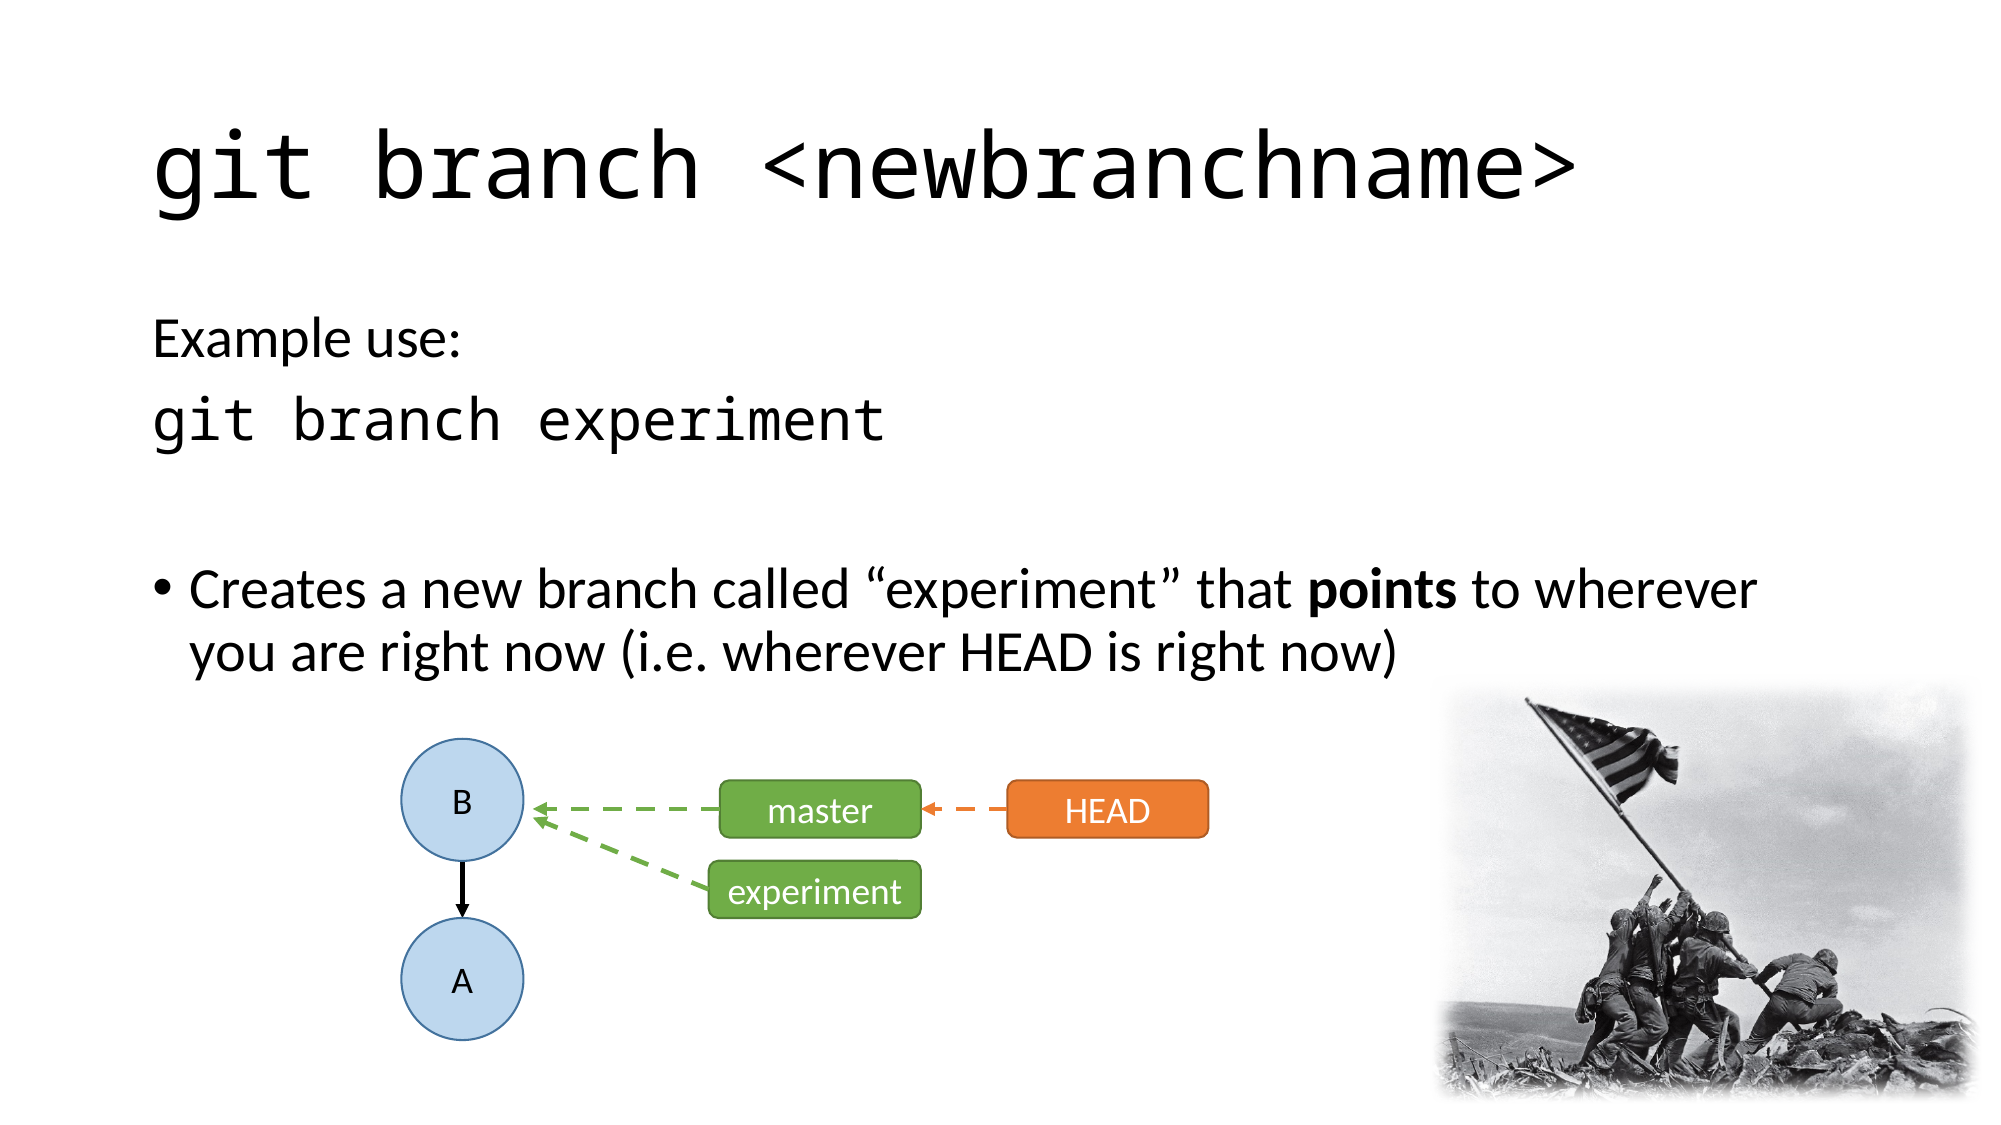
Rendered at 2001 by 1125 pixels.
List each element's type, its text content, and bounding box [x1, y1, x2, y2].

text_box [401, 738, 524, 919]
text_box HEAD [1006, 779, 1210, 839]
text_box A [400, 919, 525, 1042]
picture [1429, 674, 1983, 1105]
text_box experiment [707, 859, 922, 920]
title git branch <newbranchname> [137, 59, 1863, 278]
list Example use: git branch experiment Creates a new branch called “experiment” that points to wherever you are right now (i.e. wherever HEAD is right now) [137, 299, 1863, 746]
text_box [532, 817, 709, 890]
text_box master [718, 779, 922, 839]
